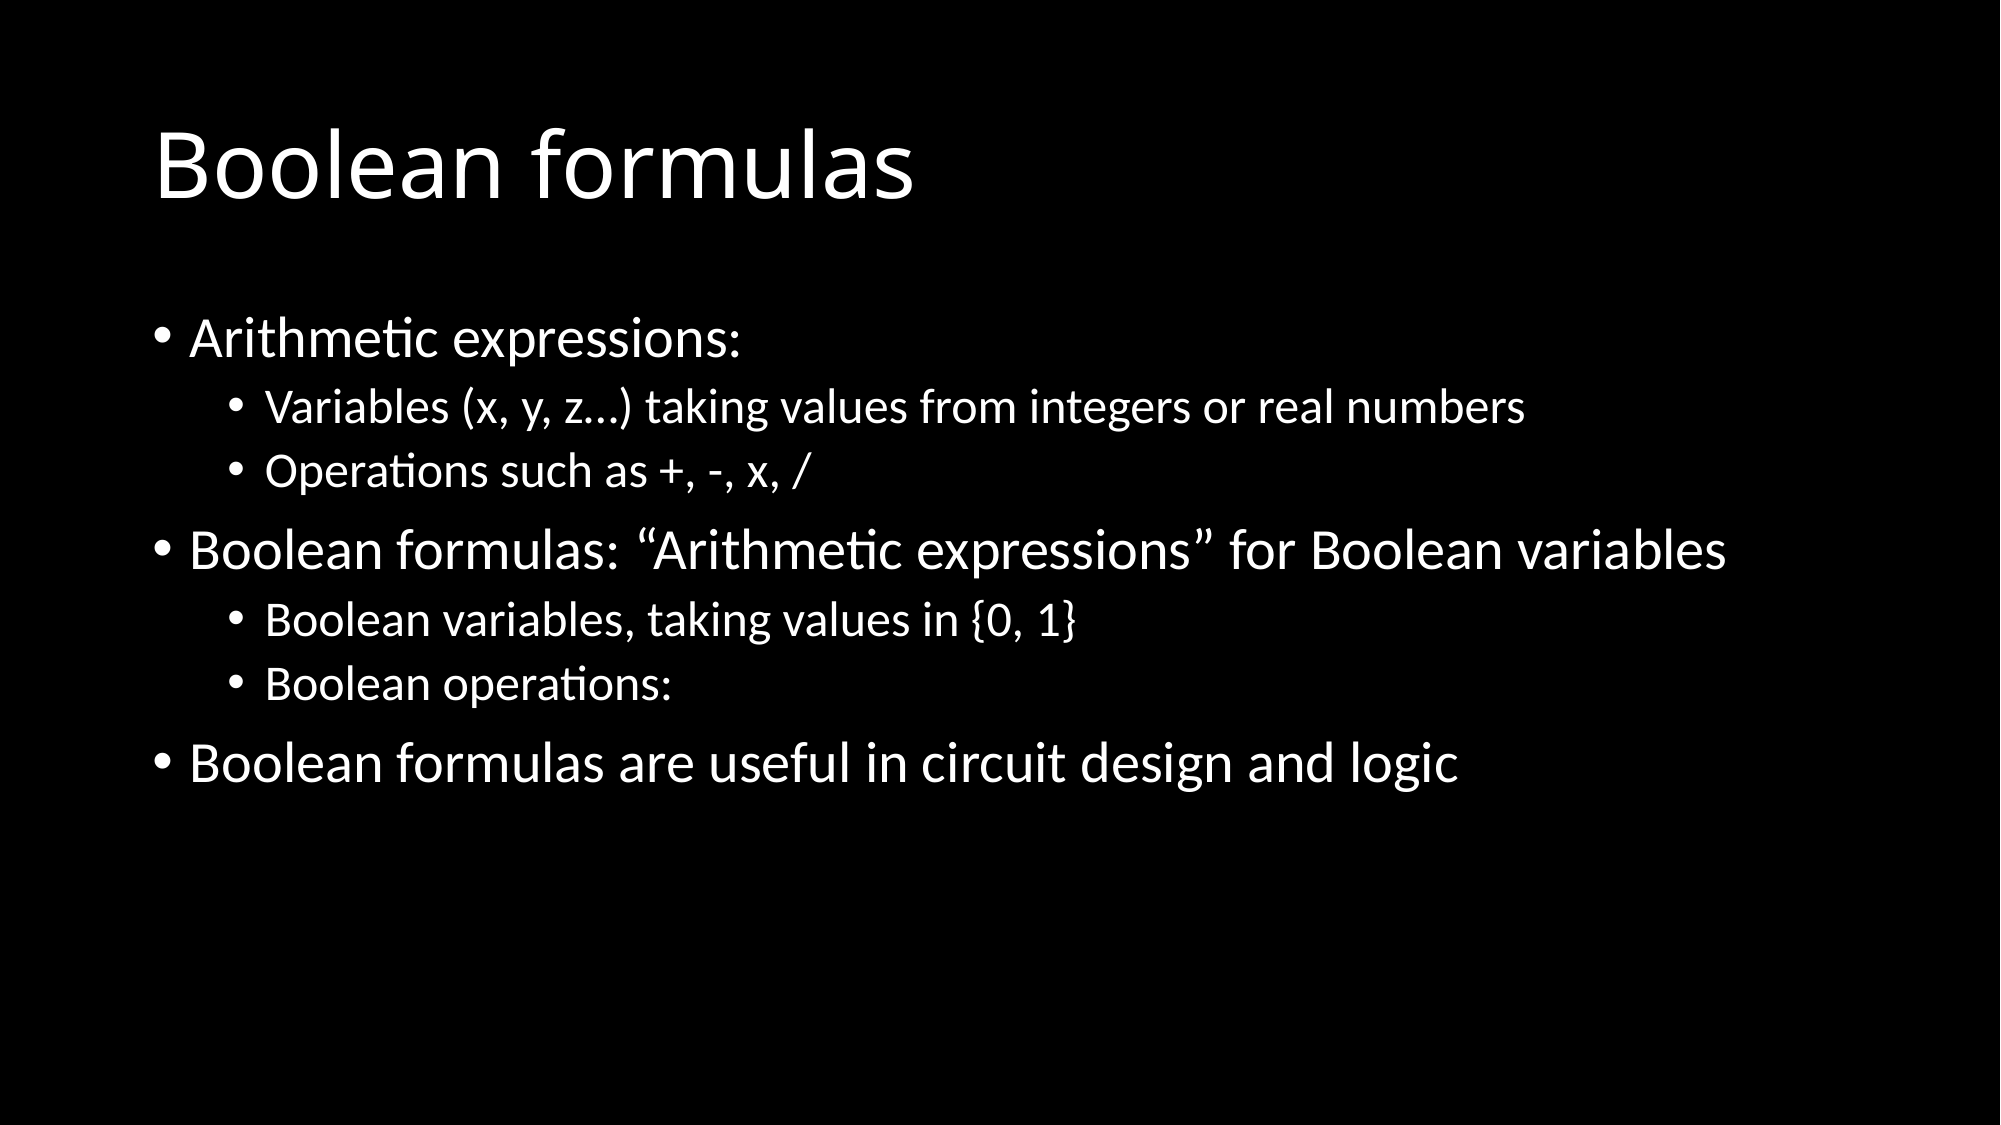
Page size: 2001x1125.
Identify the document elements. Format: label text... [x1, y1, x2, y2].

title Boolean formulas [137, 59, 1863, 278]
